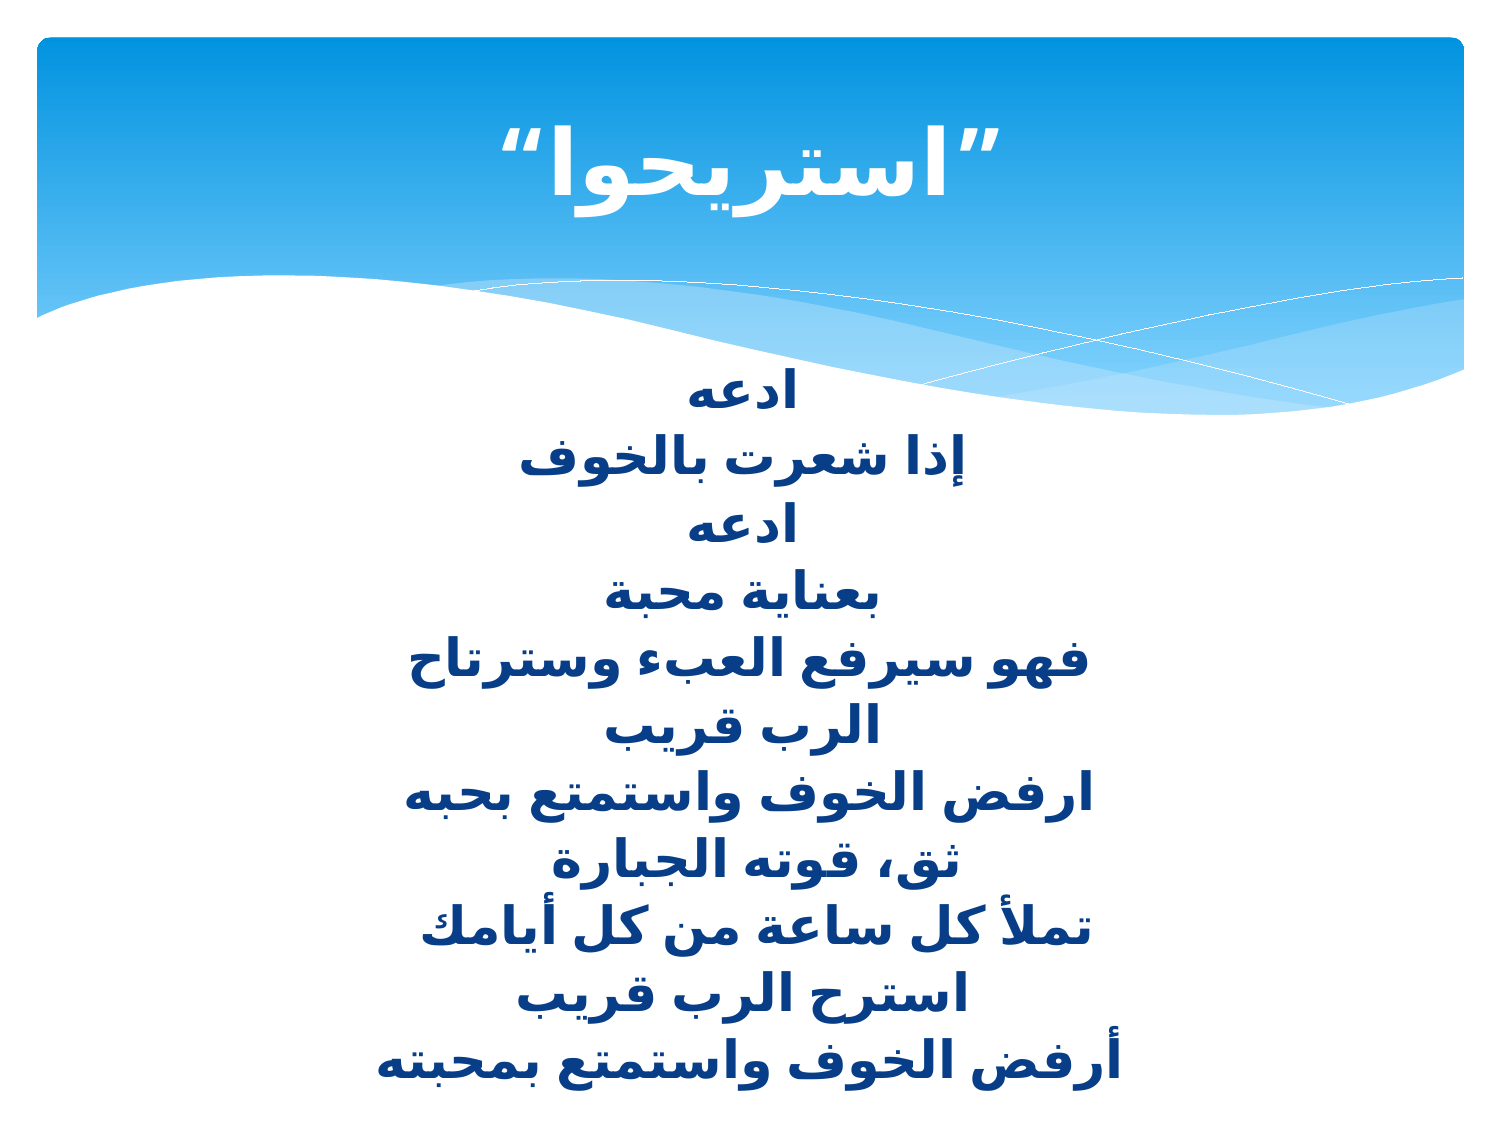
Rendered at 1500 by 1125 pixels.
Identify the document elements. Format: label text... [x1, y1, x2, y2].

list ادعه إذا شعرت بالخوف ادعه بعناية محبة فهو سيرفع العبء وسترتاح الرب قريب ارفض الخوف واستمتع بحبه ثق، قوته الجبارة تملأ كل ساعة من كل أيامك استرح الرب قريب أرفض الخوف واستمتع بمحبته [75, 355, 1425, 1106]
title “استريحوا” [75, 55, 1425, 261]
